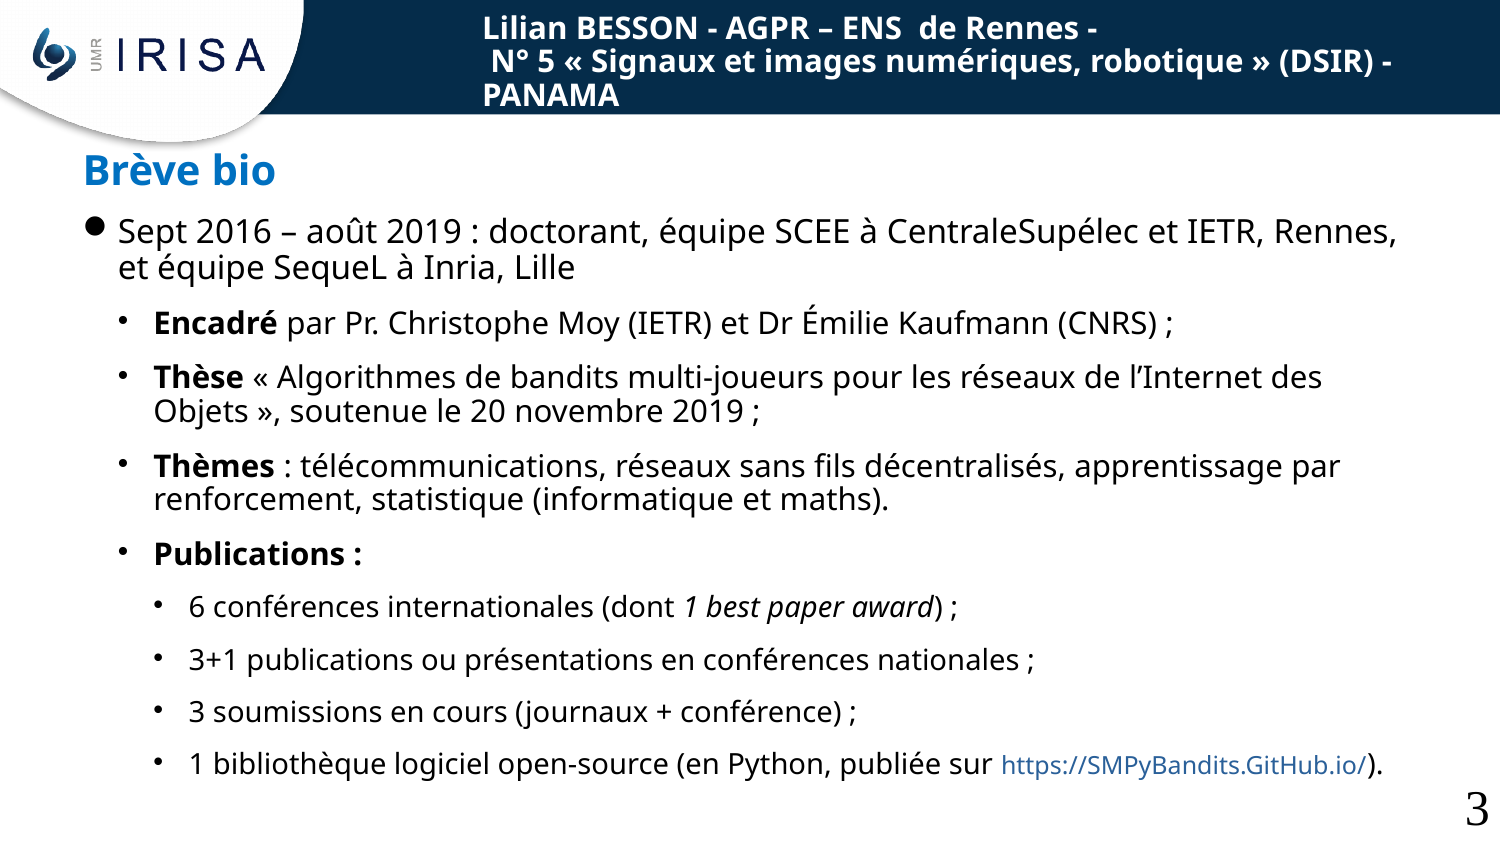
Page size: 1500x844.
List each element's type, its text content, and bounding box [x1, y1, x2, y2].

text_box 1 [1449, 767, 1500, 838]
picture [18, 19, 275, 92]
text_box Lilian BESSON - AGPR – ENS de Rennes - N° 5 « Signaux et images numériques, robotique » (DSIR) - PANAMA [467, 0, 1475, 126]
text_box Brève bio Sept 2016 – août 2019 : doctorant, équipe SCEE à CentraleSupélec et IETR, Rennes, et équipe SequeL à Inria, Lille Encadré par Pr. Christophe Moy (IETR) et Dr Émilie Kaufmann (CNRS) ; Thèse « Algorithmes de bandits multi-joueurs pour les réseaux de l’Internet des Objets », soutenue le 20 novembre 2019 ; Thèmes : télécommunications, réseaux sans fils décentralisés, apprentissage par renforcement, statistique (informatique et maths). Publications : 6 conférences internationales (dont 1 best paper award) ; 3+1 publications ou présentations en conférences nationales ; 3 soumissions en cours (journaux + conférence) ; 1 bibliothèque logiciel open-source (en Python, publiée sur https://SMPyBandits.GitHub.io/). [67, 141, 1425, 714]
